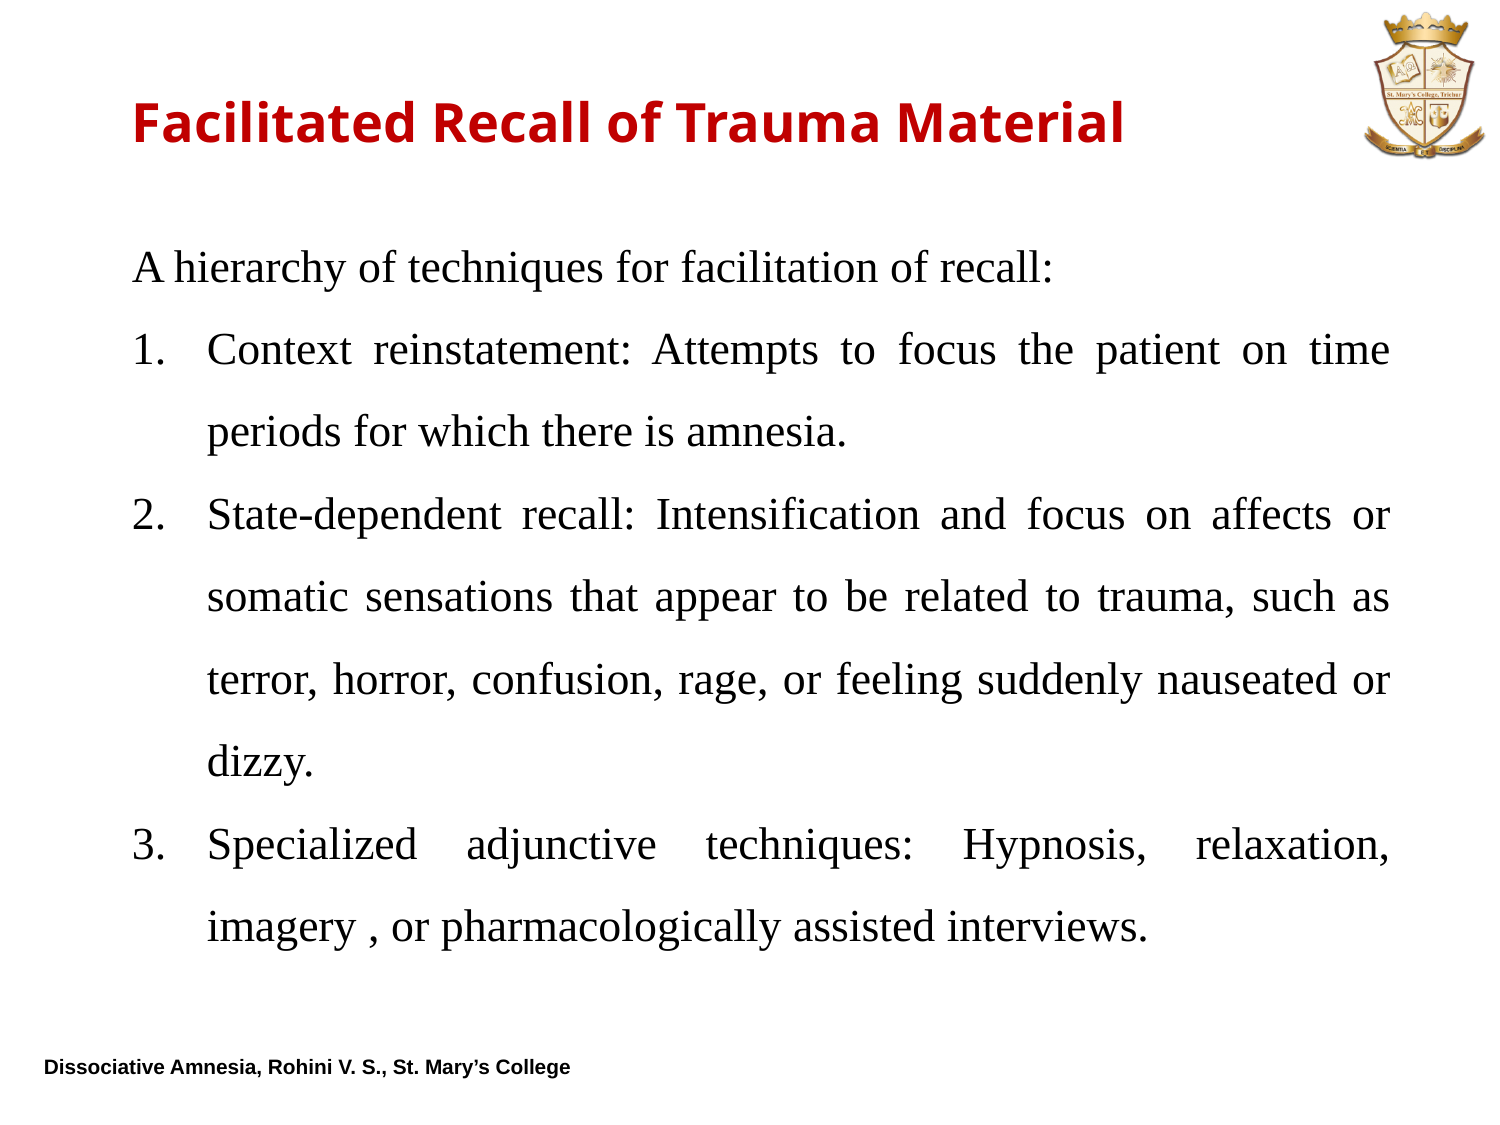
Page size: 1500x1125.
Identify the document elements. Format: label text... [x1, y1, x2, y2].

text_box Dissociative Amnesia, Rohini V. S., St. Mary’s College [29, 1046, 586, 1087]
picture [1342, 0, 1500, 183]
text_box Facilitated Recall of Trauma Material A hierarchy of techniques for facilitation of recall: Context reinstatement: Attempts to focus the patient on time periods for which there is amnesia. State-dependent recall: Intensification and focus on affects or somatic sensations that appear to be related to trauma, such as terror, horror, confusion, rage, or feeling suddenly nauseated or dizzy. Specialized adjunctive techniques: Hypnosis, relaxation, imagery , or pharmacologically assisted interviews. [117, 81, 1407, 959]
